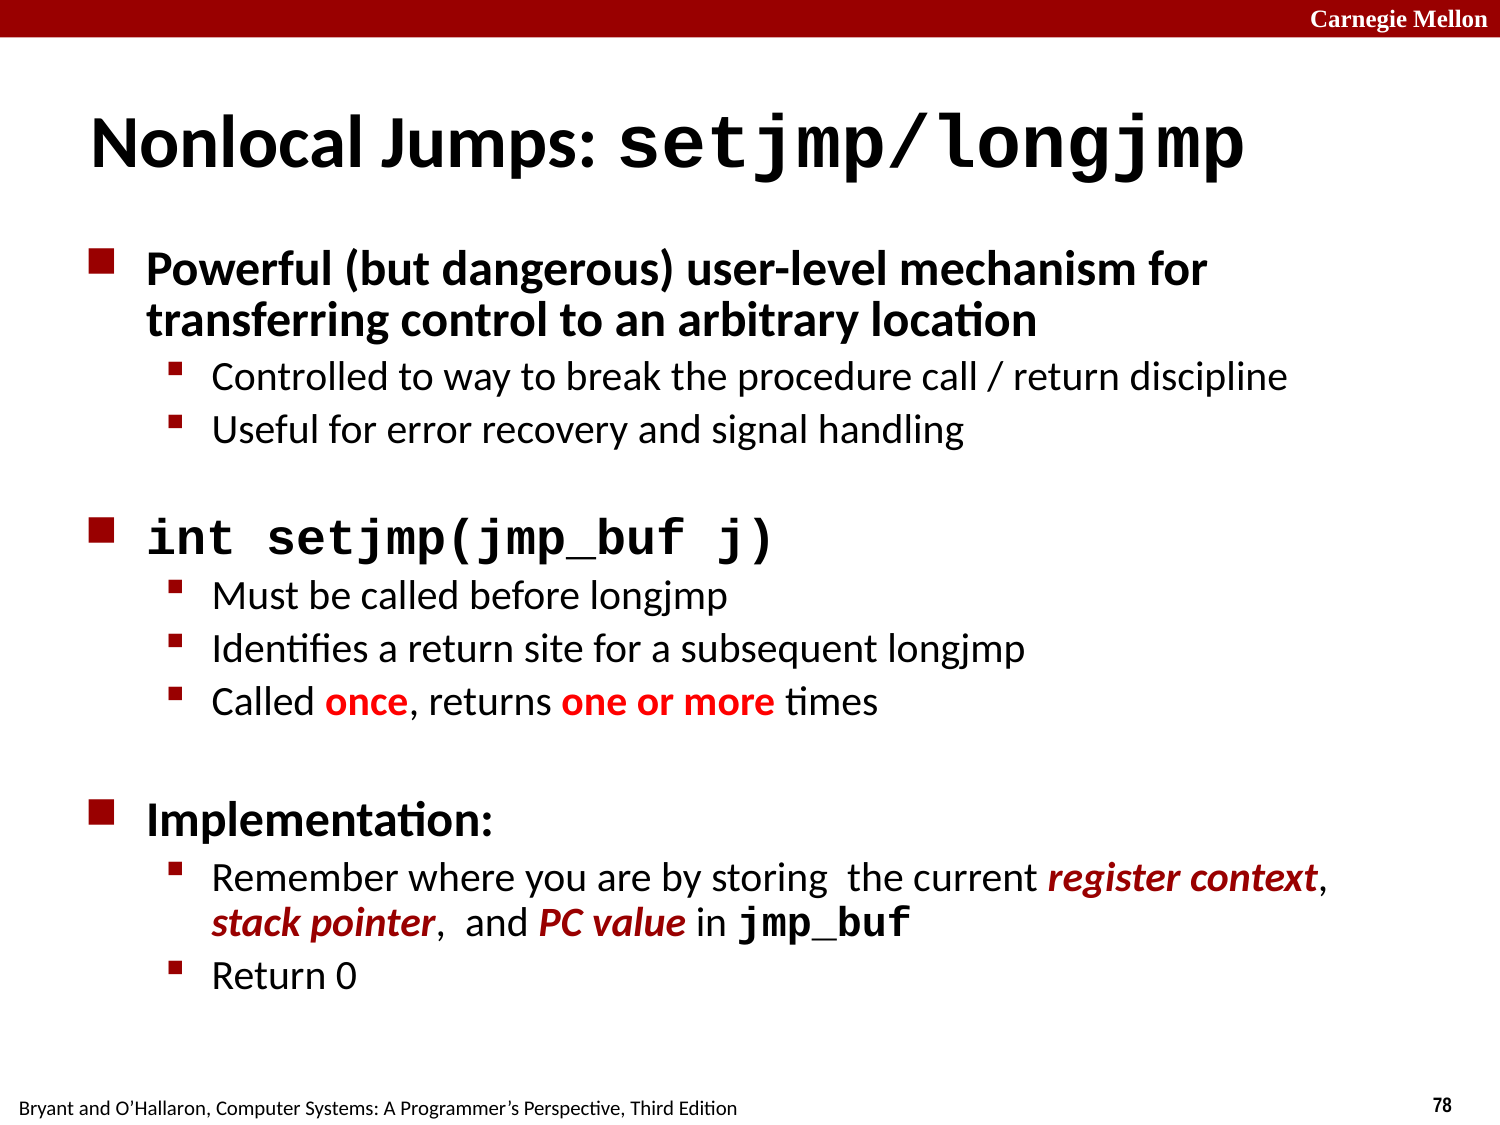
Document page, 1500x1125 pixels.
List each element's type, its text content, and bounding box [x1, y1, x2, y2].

title Nonlocal Jumps: setjmp/longjmp [74, 62, 1476, 213]
list Powerful (but dangerous) user-level mechanism for transferring control to an arbitrary location Controlled to way to break the procedure call / return discipline Useful for error recovery and signal handling int setjmp(jmp_buf j) Must be called before longjmp Identifies a return site for a subsequent longjmp Called once, returns one or more times Implementation: Remember where you are by storing the current register context, stack pointer, and PC value in jmp_buf Return 0 [74, 236, 1438, 976]
